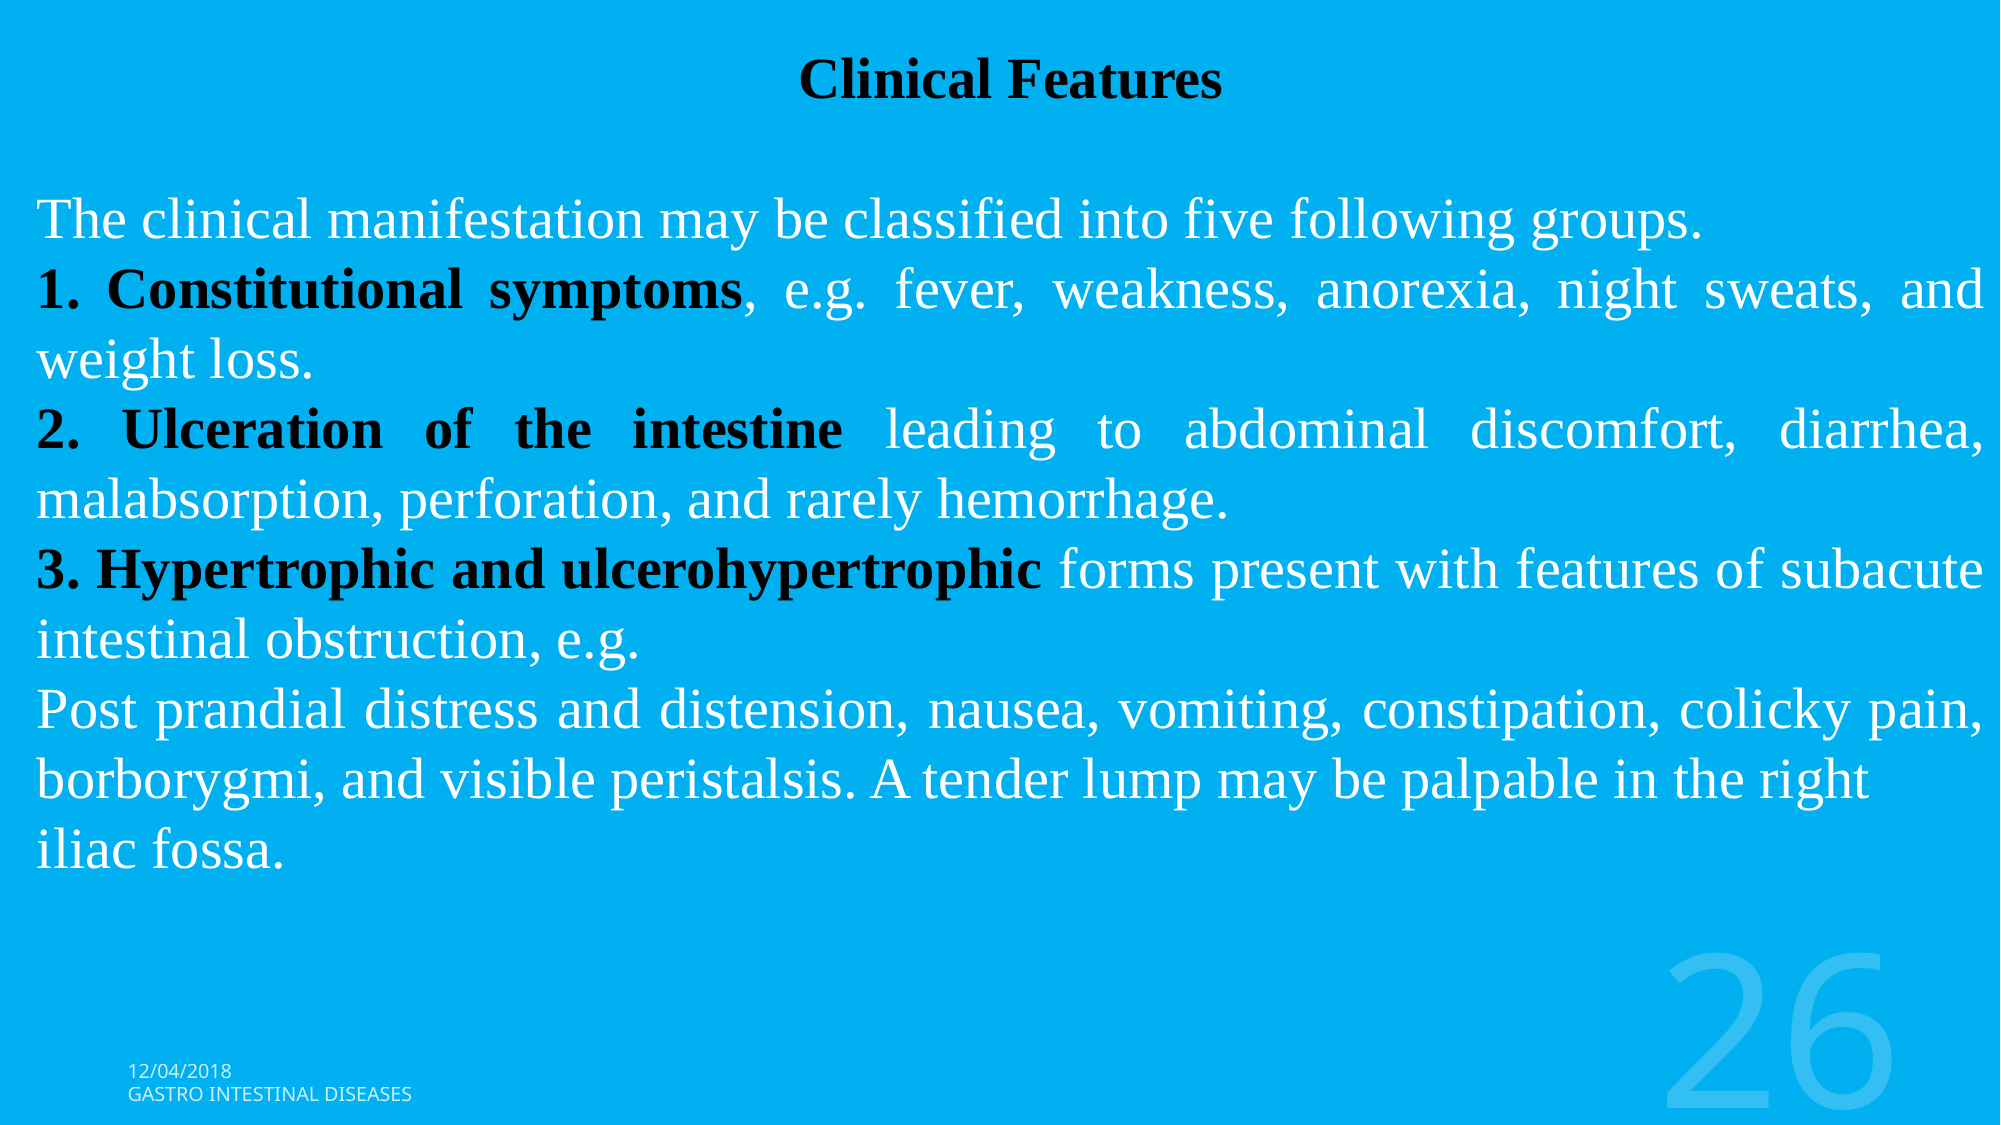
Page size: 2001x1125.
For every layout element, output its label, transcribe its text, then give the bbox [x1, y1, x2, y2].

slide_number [112, 1051, 788, 1075]
slide_number 26 [1437, 963, 1918, 1125]
text_box Clinical Features The clinical manifestation may be classified into five following groups. 1. Constitutional symptoms, e.g. fever, weakness, anorexia, night sweats, and weight loss. 2. Ulceration of the intestine leading to abdominal discomfort, diarrhea, malabsorption, perforation, and rarely hemorrhage. 3. Hypertrophic and ulcerohypertrophic forms present with features of subacute intestinal obstruction, e.g. Post prandial distress and distension, nausea, vomiting, constipation, colicky pain, borborygmi, and visible peristalsis. A tender lump may be palpable in the right iliac fossa. [22, 33, 2000, 888]
footer Gastro Intestinal Diseases [112, 1075, 938, 1113]
